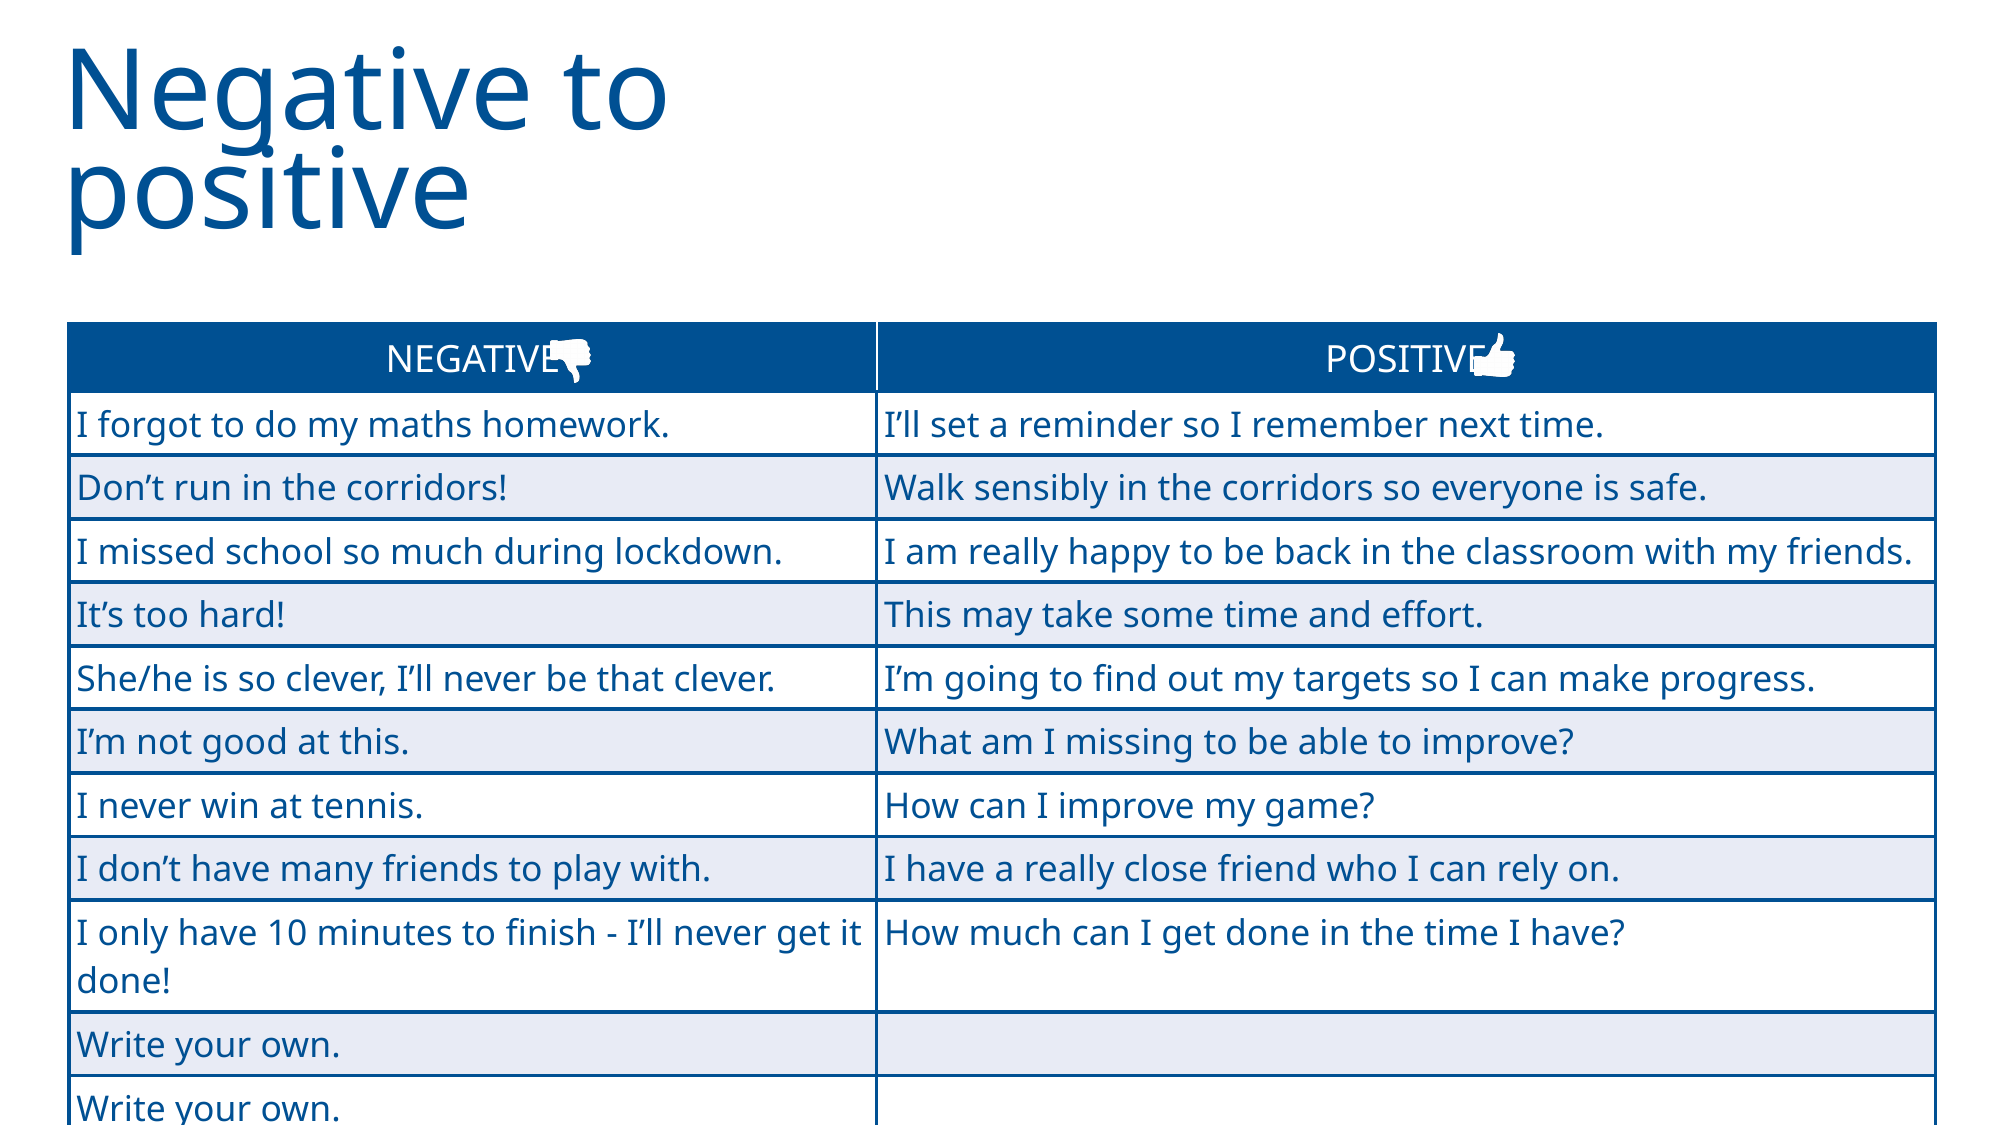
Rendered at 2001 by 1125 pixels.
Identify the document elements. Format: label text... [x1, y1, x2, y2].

table_cell I’ll set a reminder so I remember next time. [878, 393, 1934, 453]
table_cell I’m not good at this. [71, 711, 875, 771]
table_cell [878, 1014, 1934, 1074]
table_cell I have a really close friend who I can rely on. [878, 838, 1934, 898]
table_cell Walk sensibly in the corridors so everyone is safe. [878, 457, 1934, 517]
picture [549, 339, 591, 383]
table_cell Write your own. [71, 1014, 875, 1074]
table_cell Write your own. [71, 1077, 875, 1125]
table_cell Don’t run in the corridors! [71, 457, 875, 517]
table_cell How can I improve my game? [878, 775, 1934, 835]
table_cell I forgot to do my maths homework. [71, 393, 875, 453]
table_cell This may take some time and effort. [878, 584, 1934, 644]
table_cell I never win at tennis. [71, 775, 875, 835]
table_cell I am really happy to be back in the classroom with my friends. [878, 521, 1934, 580]
table_cell I missed school so much during lockdown. [71, 521, 875, 580]
table_header NEGATIVE [71, 326, 876, 390]
table_cell [878, 1077, 1934, 1125]
picture [1473, 333, 1515, 377]
table_cell I only have 10 minutes to finish - I’ll never get it done! [71, 902, 875, 1010]
table_cell What am I missing to be able to improve? [878, 711, 1934, 771]
table_cell I don’t have many friends to play with. [71, 838, 875, 898]
table_cell She/he is so clever, I’ll never be that clever. [71, 648, 875, 707]
table_cell I’m going to find out my targets so I can make progress. [878, 648, 1934, 707]
text_box Negative to positive [55, 42, 978, 257]
table_cell How much can I get done in the time I have? [878, 902, 1934, 1010]
table_header POSITIVE [878, 326, 1934, 390]
table_cell It’s too hard! [71, 584, 875, 644]
